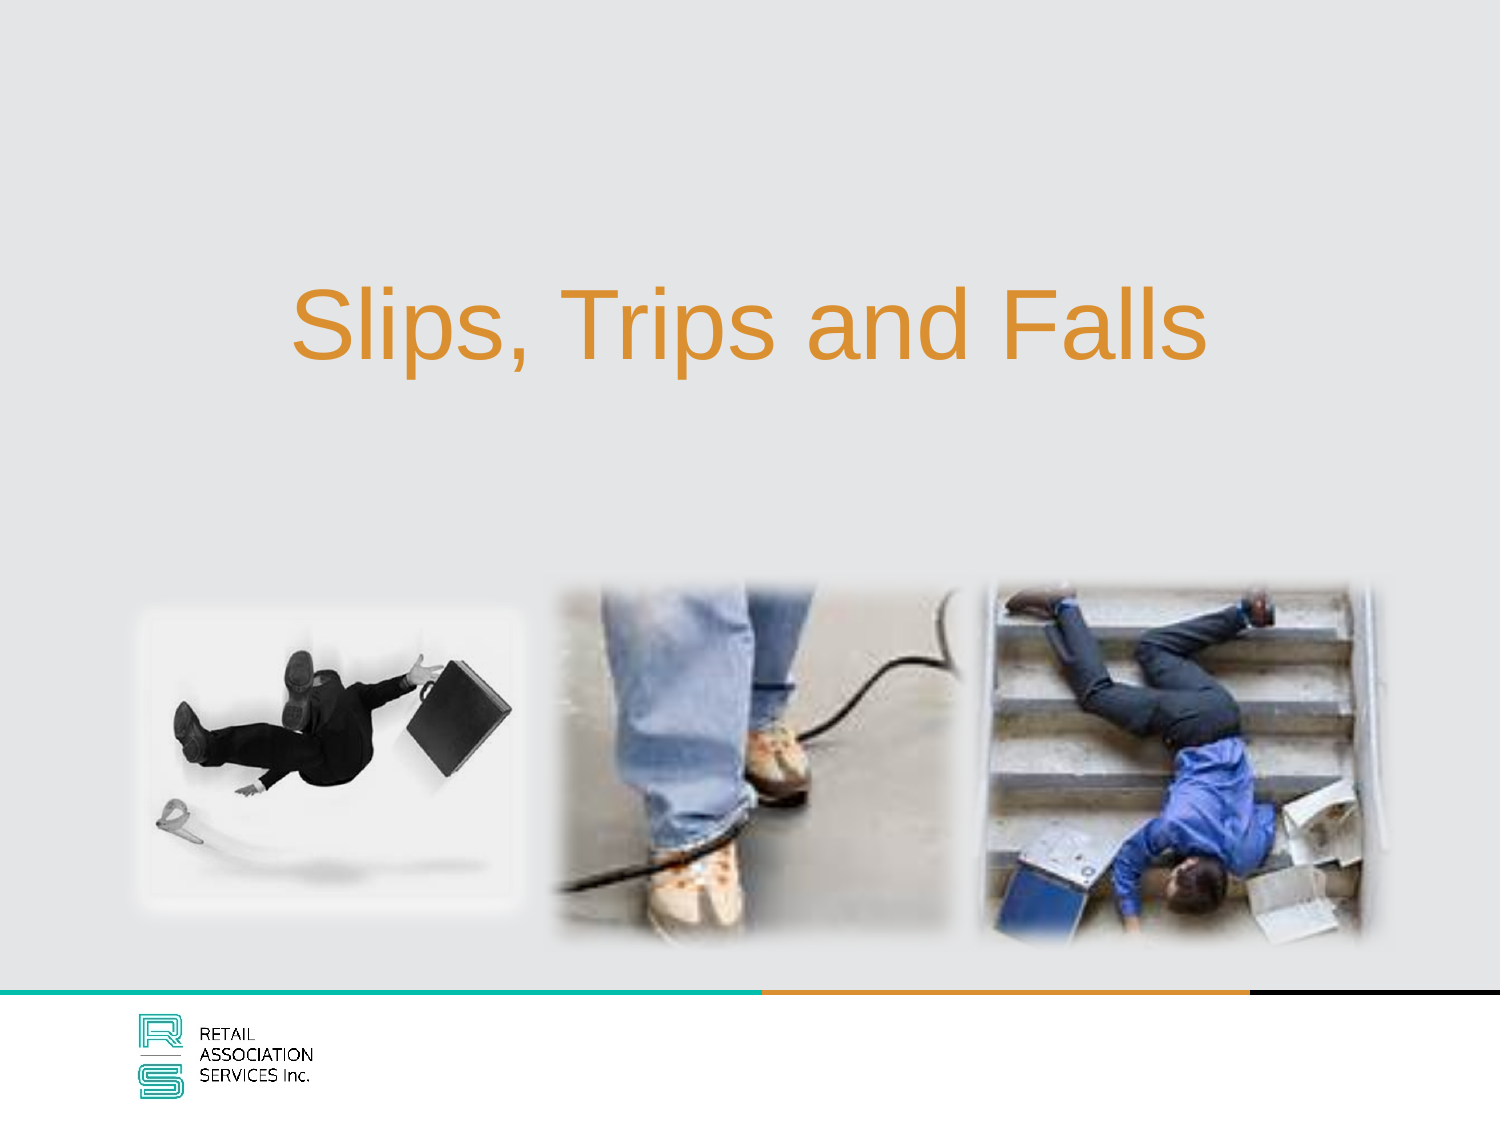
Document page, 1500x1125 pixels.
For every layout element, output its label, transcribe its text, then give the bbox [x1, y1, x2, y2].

title Slips, Trips and Falls [75, 200, 1425, 387]
picture [137, 1012, 313, 1100]
picture [118, 574, 1394, 951]
